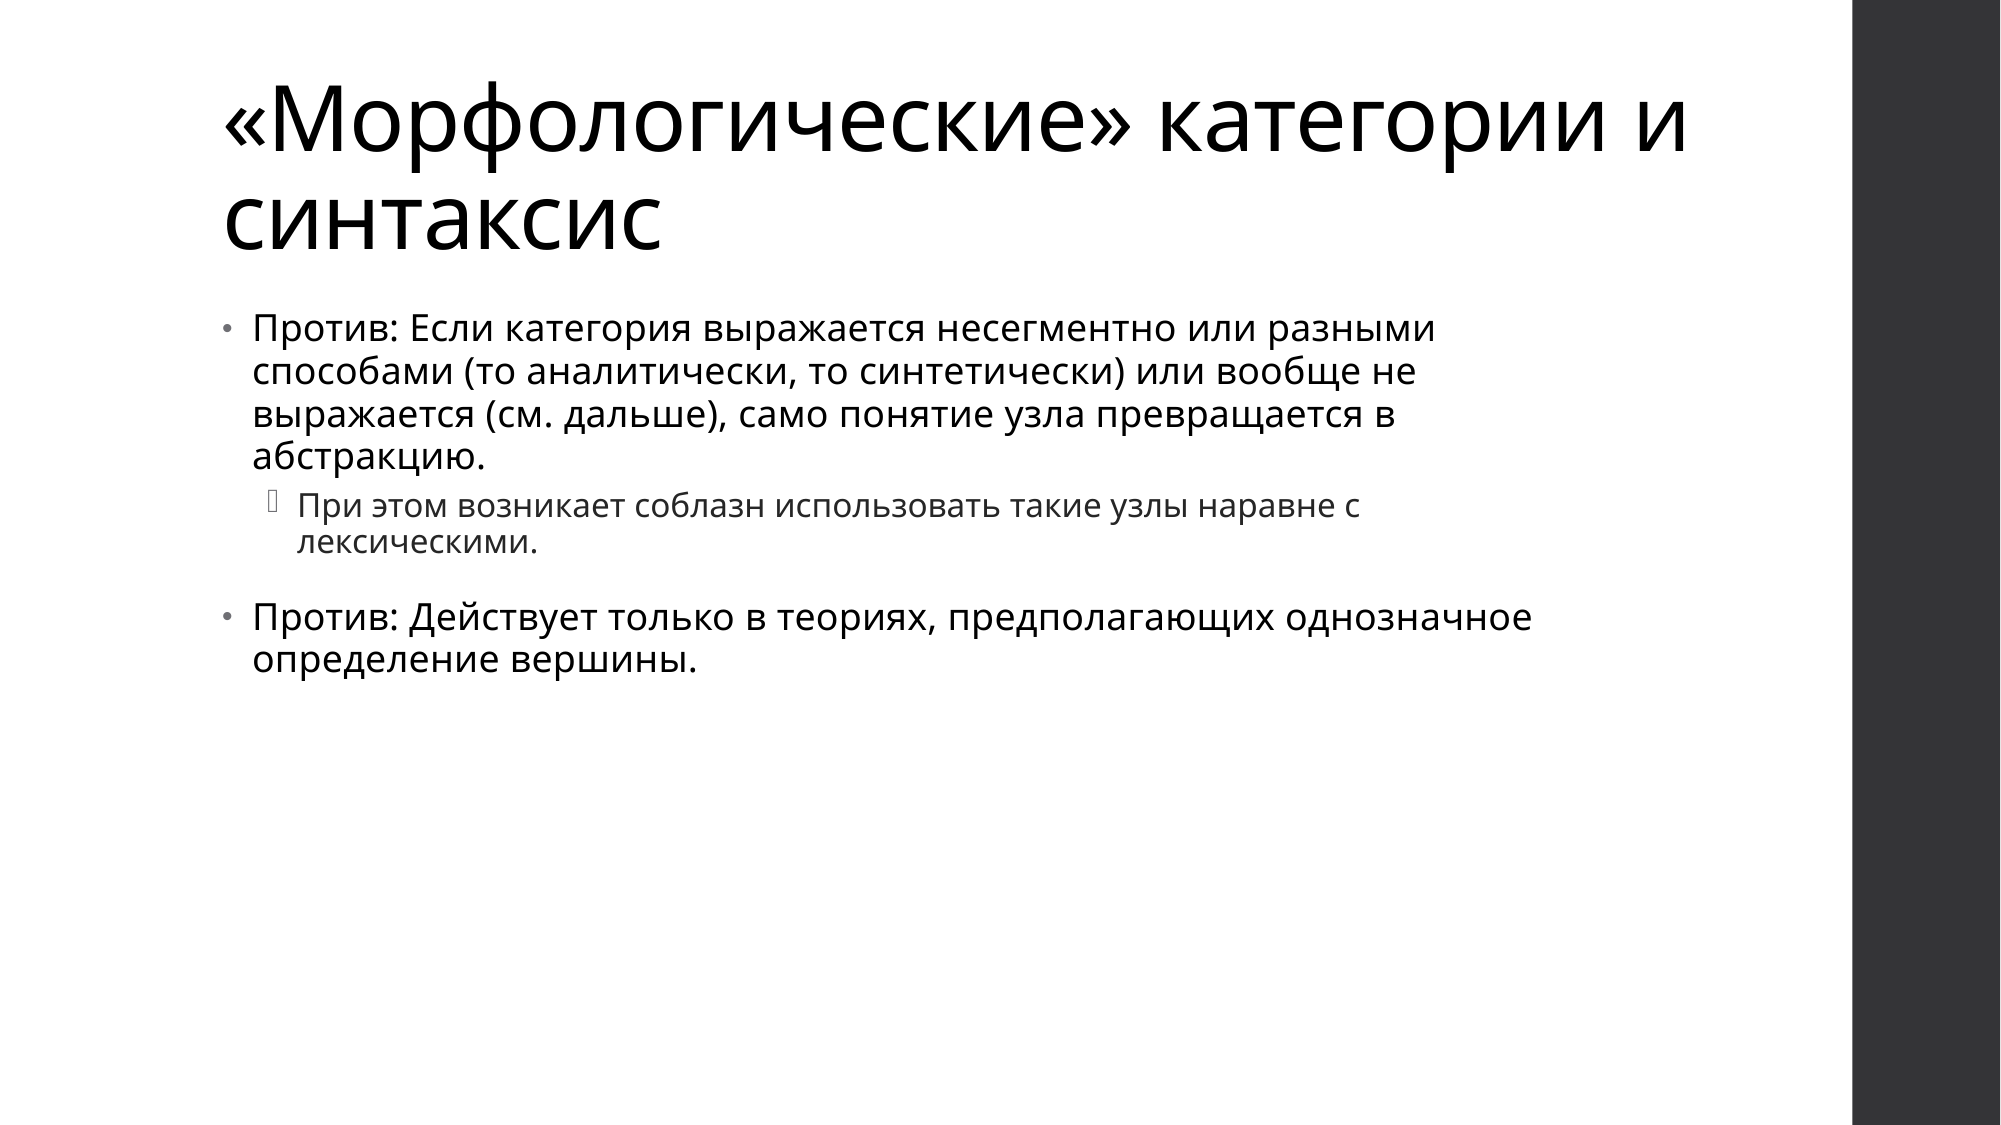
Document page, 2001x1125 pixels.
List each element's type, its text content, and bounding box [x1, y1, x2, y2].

list Против: Если категория выражается несегментно или разными способами (то аналитически, то синтетически) или вообще не выражается (см. дальше), само понятие узла превращается в абстракцию. При этом возникает соблазн использовать такие узлы наравне с лексическими. Против: Действует только в теориях, предполагающих однозначное определение вершины. [206, 299, 1617, 1109]
title «Морфологические» категории и синтаксис [206, 60, 1797, 278]
